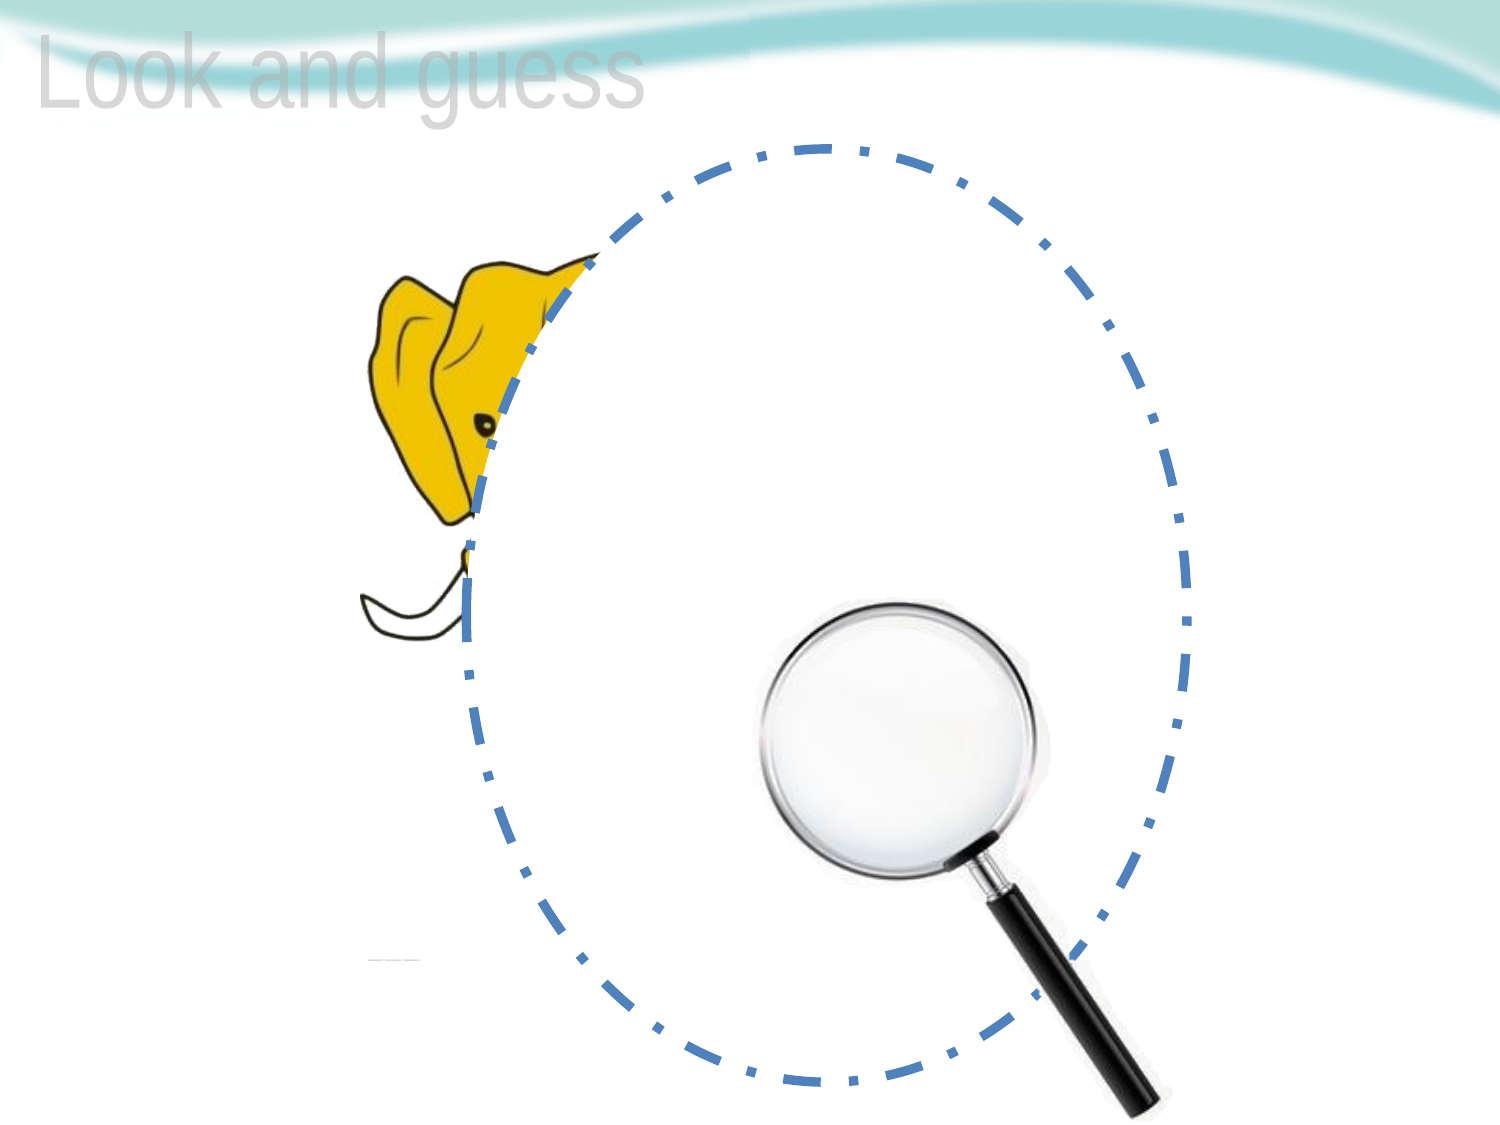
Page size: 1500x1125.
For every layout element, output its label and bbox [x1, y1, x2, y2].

picture [359, 207, 1179, 1125]
text_box [588, 969, 744, 1072]
text_box [0, 0, 1500, 127]
text_box [650, 146, 1003, 206]
text_box [1134, 371, 1190, 685]
